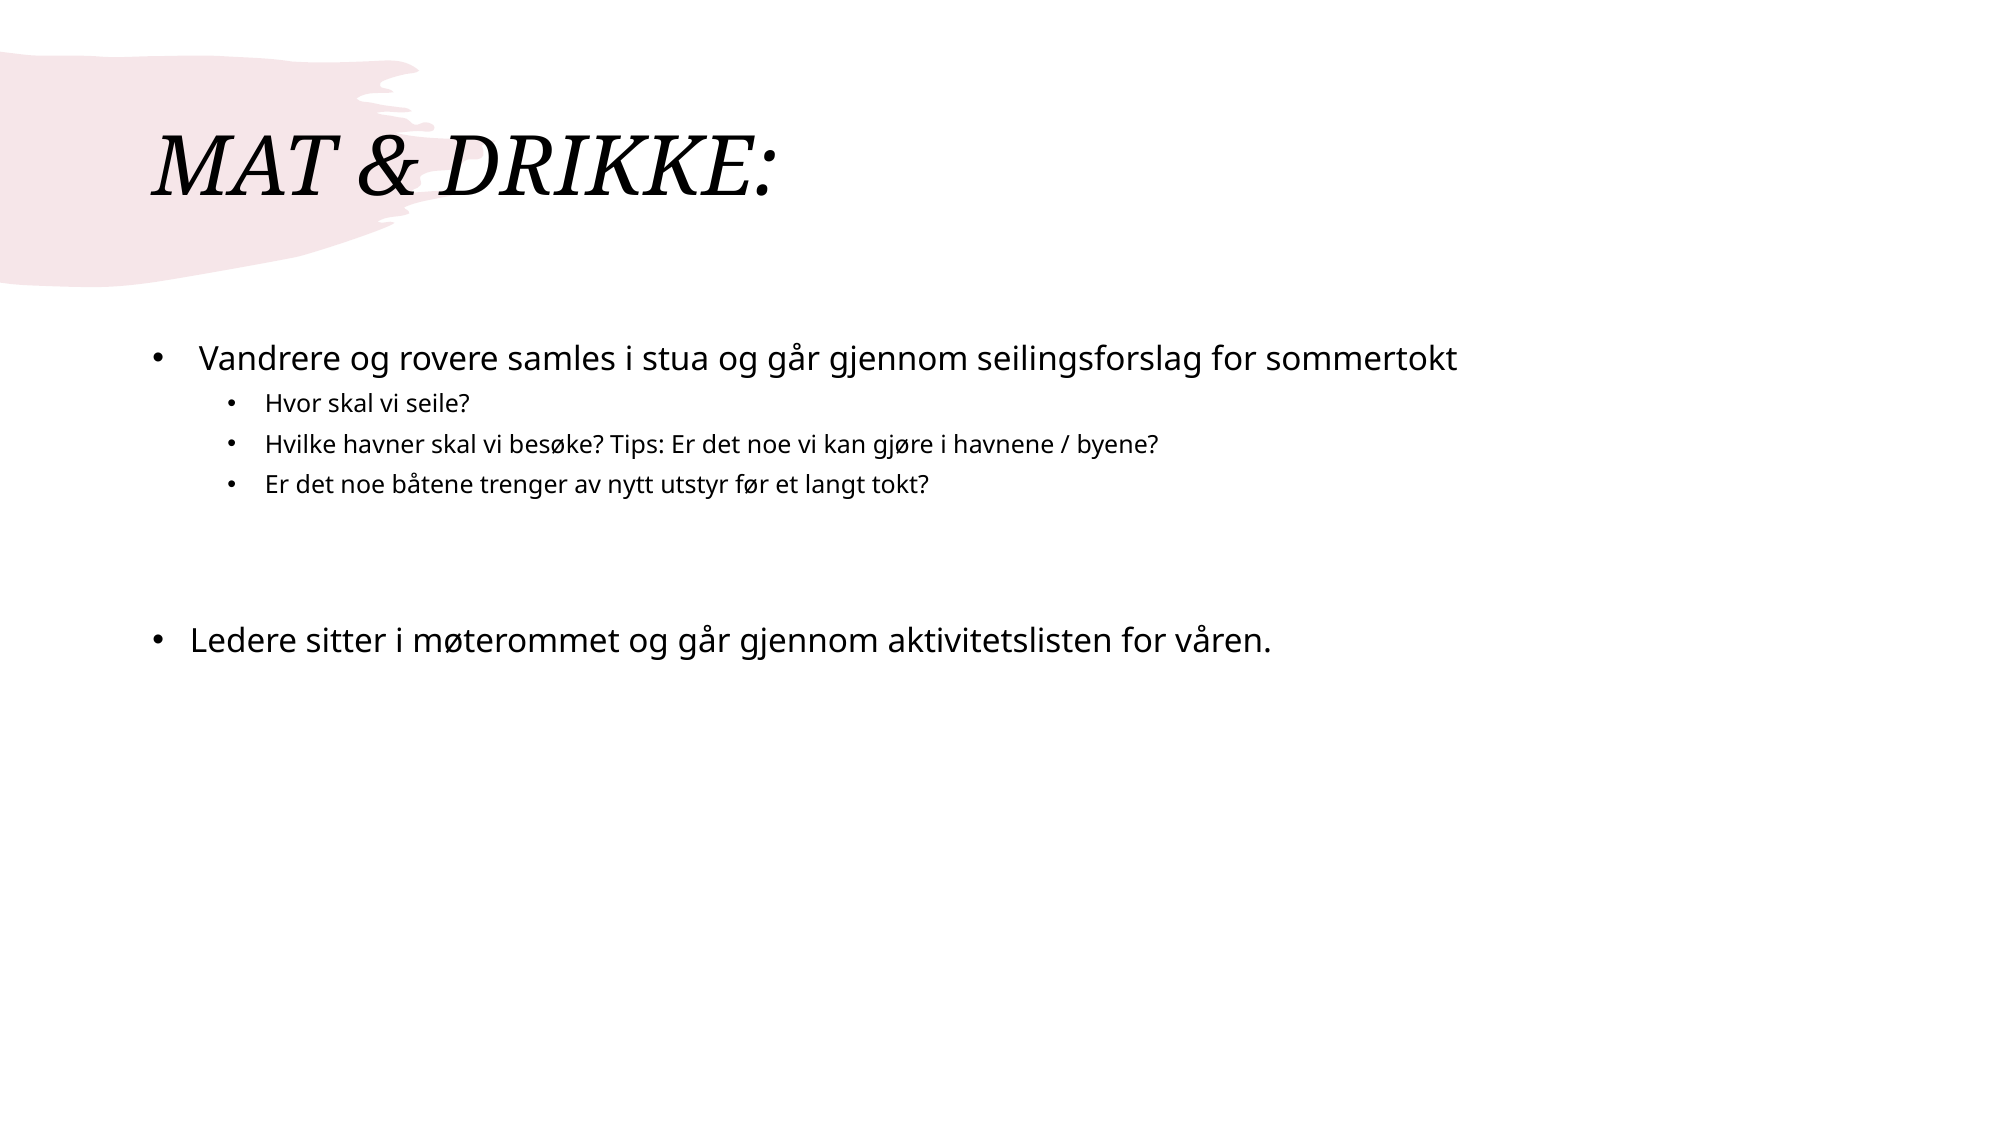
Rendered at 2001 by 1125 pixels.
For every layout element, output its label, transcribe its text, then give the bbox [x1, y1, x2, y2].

title MAT & DRIKKE: [137, 59, 1863, 278]
list Vandrere og rovere samles i stua og går gjennom seilingsforslag for sommertokt Hvor skal vi seile? Hvilke havner skal vi besøke? Tips: Er det noe vi kan gjøre i havnene / byene? Er det noe båtene trenger av nytt utstyr før et langt tokt? Ledere sitter i møterommet og går gjennom aktivitetslisten for våren. [137, 329, 1863, 1013]
